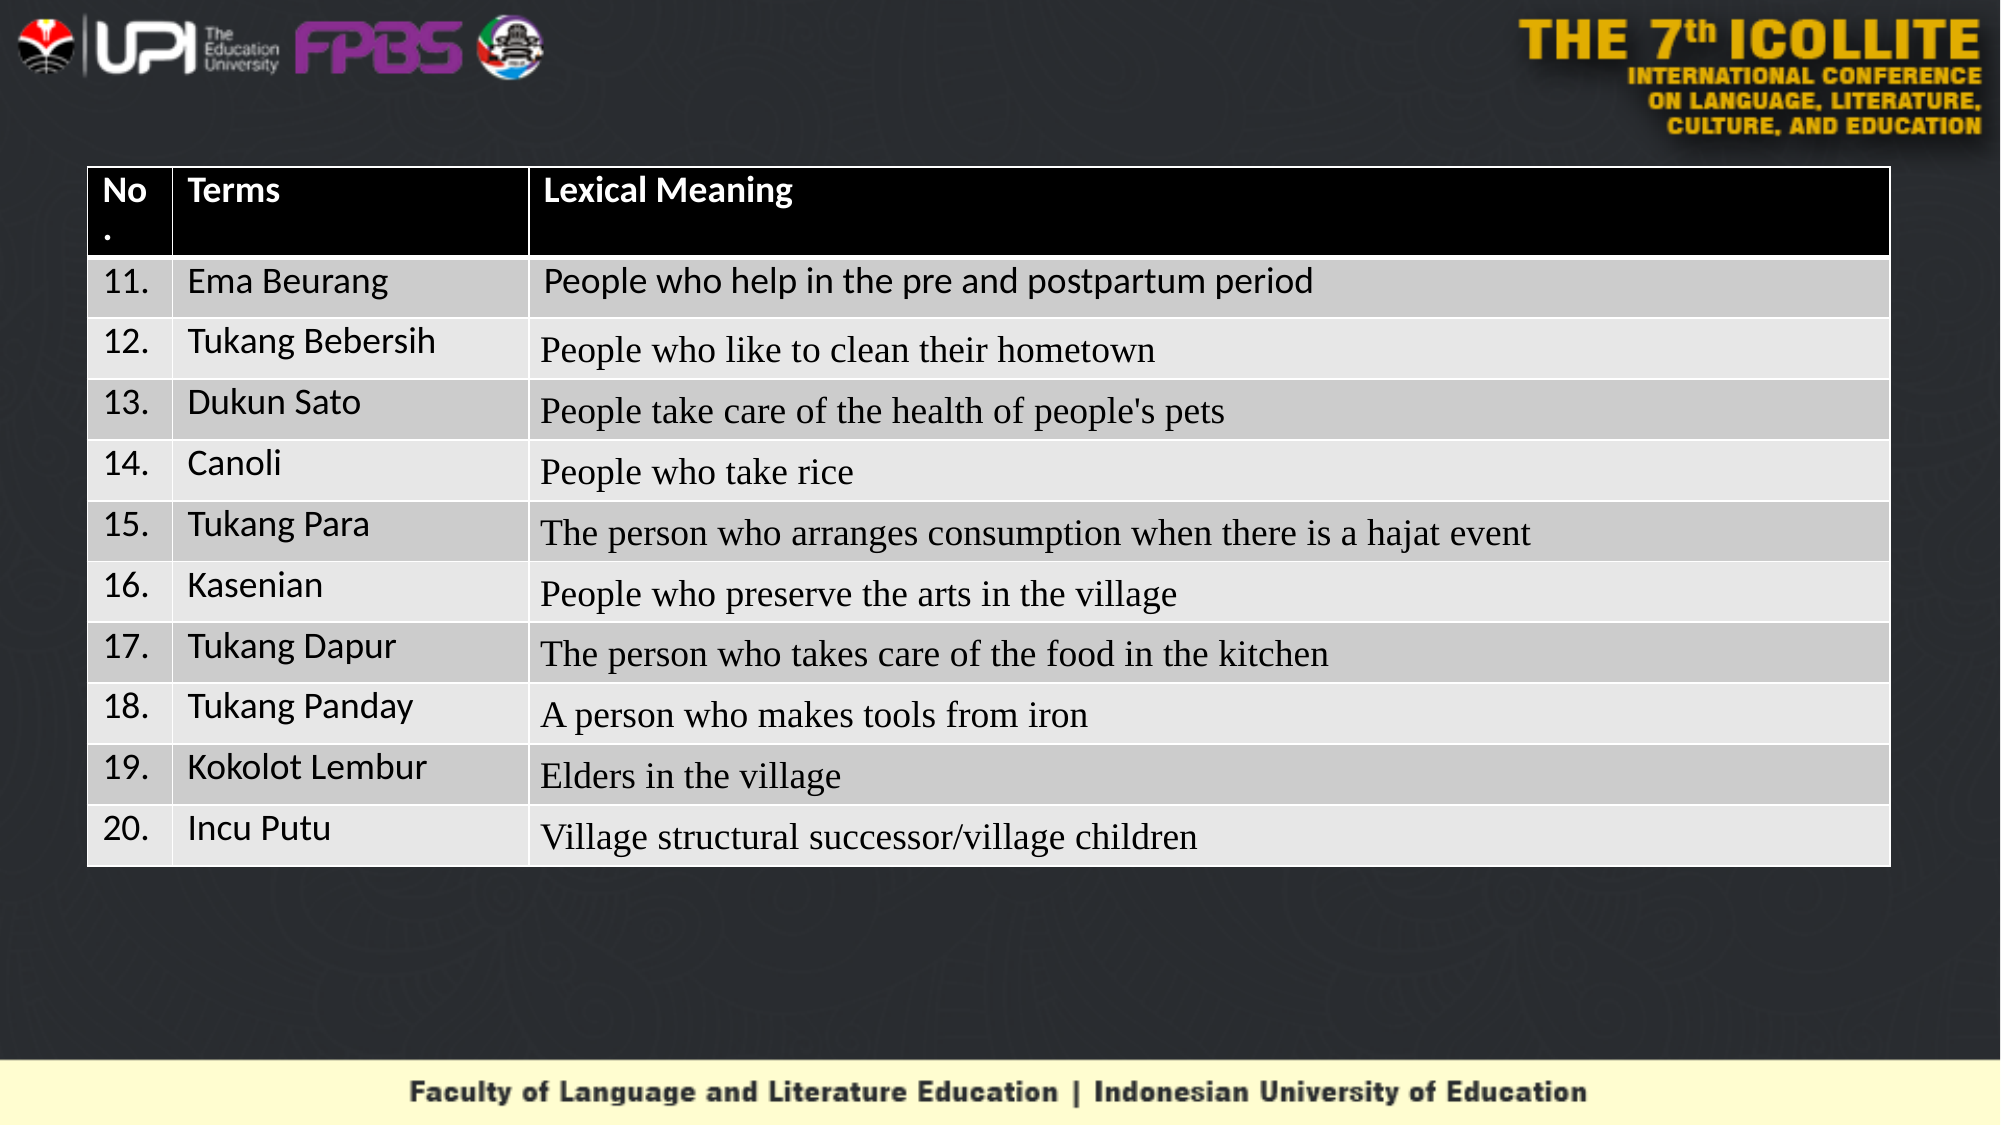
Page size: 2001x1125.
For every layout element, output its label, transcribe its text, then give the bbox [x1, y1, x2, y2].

table_cell 18. [88, 684, 172, 743]
table_cell A person who makes tools from iron [530, 684, 1889, 743]
table_cell The person who takes care of the food in the kitchen [530, 623, 1889, 682]
table_cell Tukang Dapur [173, 623, 528, 682]
table_cell Tukang Panday [173, 684, 528, 743]
table_cell People who preserve the arts in the village [530, 562, 1889, 621]
table_cell Canoli [173, 441, 528, 500]
table_header Lexical Meaning [530, 168, 1889, 255]
table_cell People take care of the health of people's pets [530, 380, 1889, 439]
table_header Terms [173, 168, 528, 255]
table_cell 11. [88, 260, 172, 317]
table_cell 12. [88, 319, 172, 378]
table_cell Village structural successor/village children [530, 806, 1889, 865]
table_cell Tukang Bebersih [173, 319, 528, 378]
table_cell The person who arranges consumption when there is a hajat event [530, 502, 1889, 561]
table_cell Tukang Para [173, 502, 528, 561]
table_cell 17. [88, 623, 172, 682]
table_cell Dukun Sato [173, 380, 528, 439]
picture [0, 0, 2001, 1125]
table_cell People who like to clean their hometown [530, 319, 1889, 378]
table_cell Kasenian [173, 562, 528, 621]
table_cell 14. [88, 441, 172, 500]
table_cell 15. [88, 502, 172, 561]
table_cell People who take rice [530, 441, 1889, 500]
table_cell 19. [88, 745, 172, 804]
table_header No. [88, 168, 172, 255]
table_cell Ema Beurang [173, 260, 528, 317]
table_cell Kokolot Lembur [173, 745, 528, 804]
table_cell 16. [88, 562, 172, 621]
table_cell 20. [88, 806, 172, 865]
table_cell Elders in the village [530, 745, 1889, 804]
table_cell 13. [88, 380, 172, 439]
table_cell People who help in the pre and postpartum period [530, 260, 1889, 317]
table_cell Incu Putu [173, 806, 528, 865]
